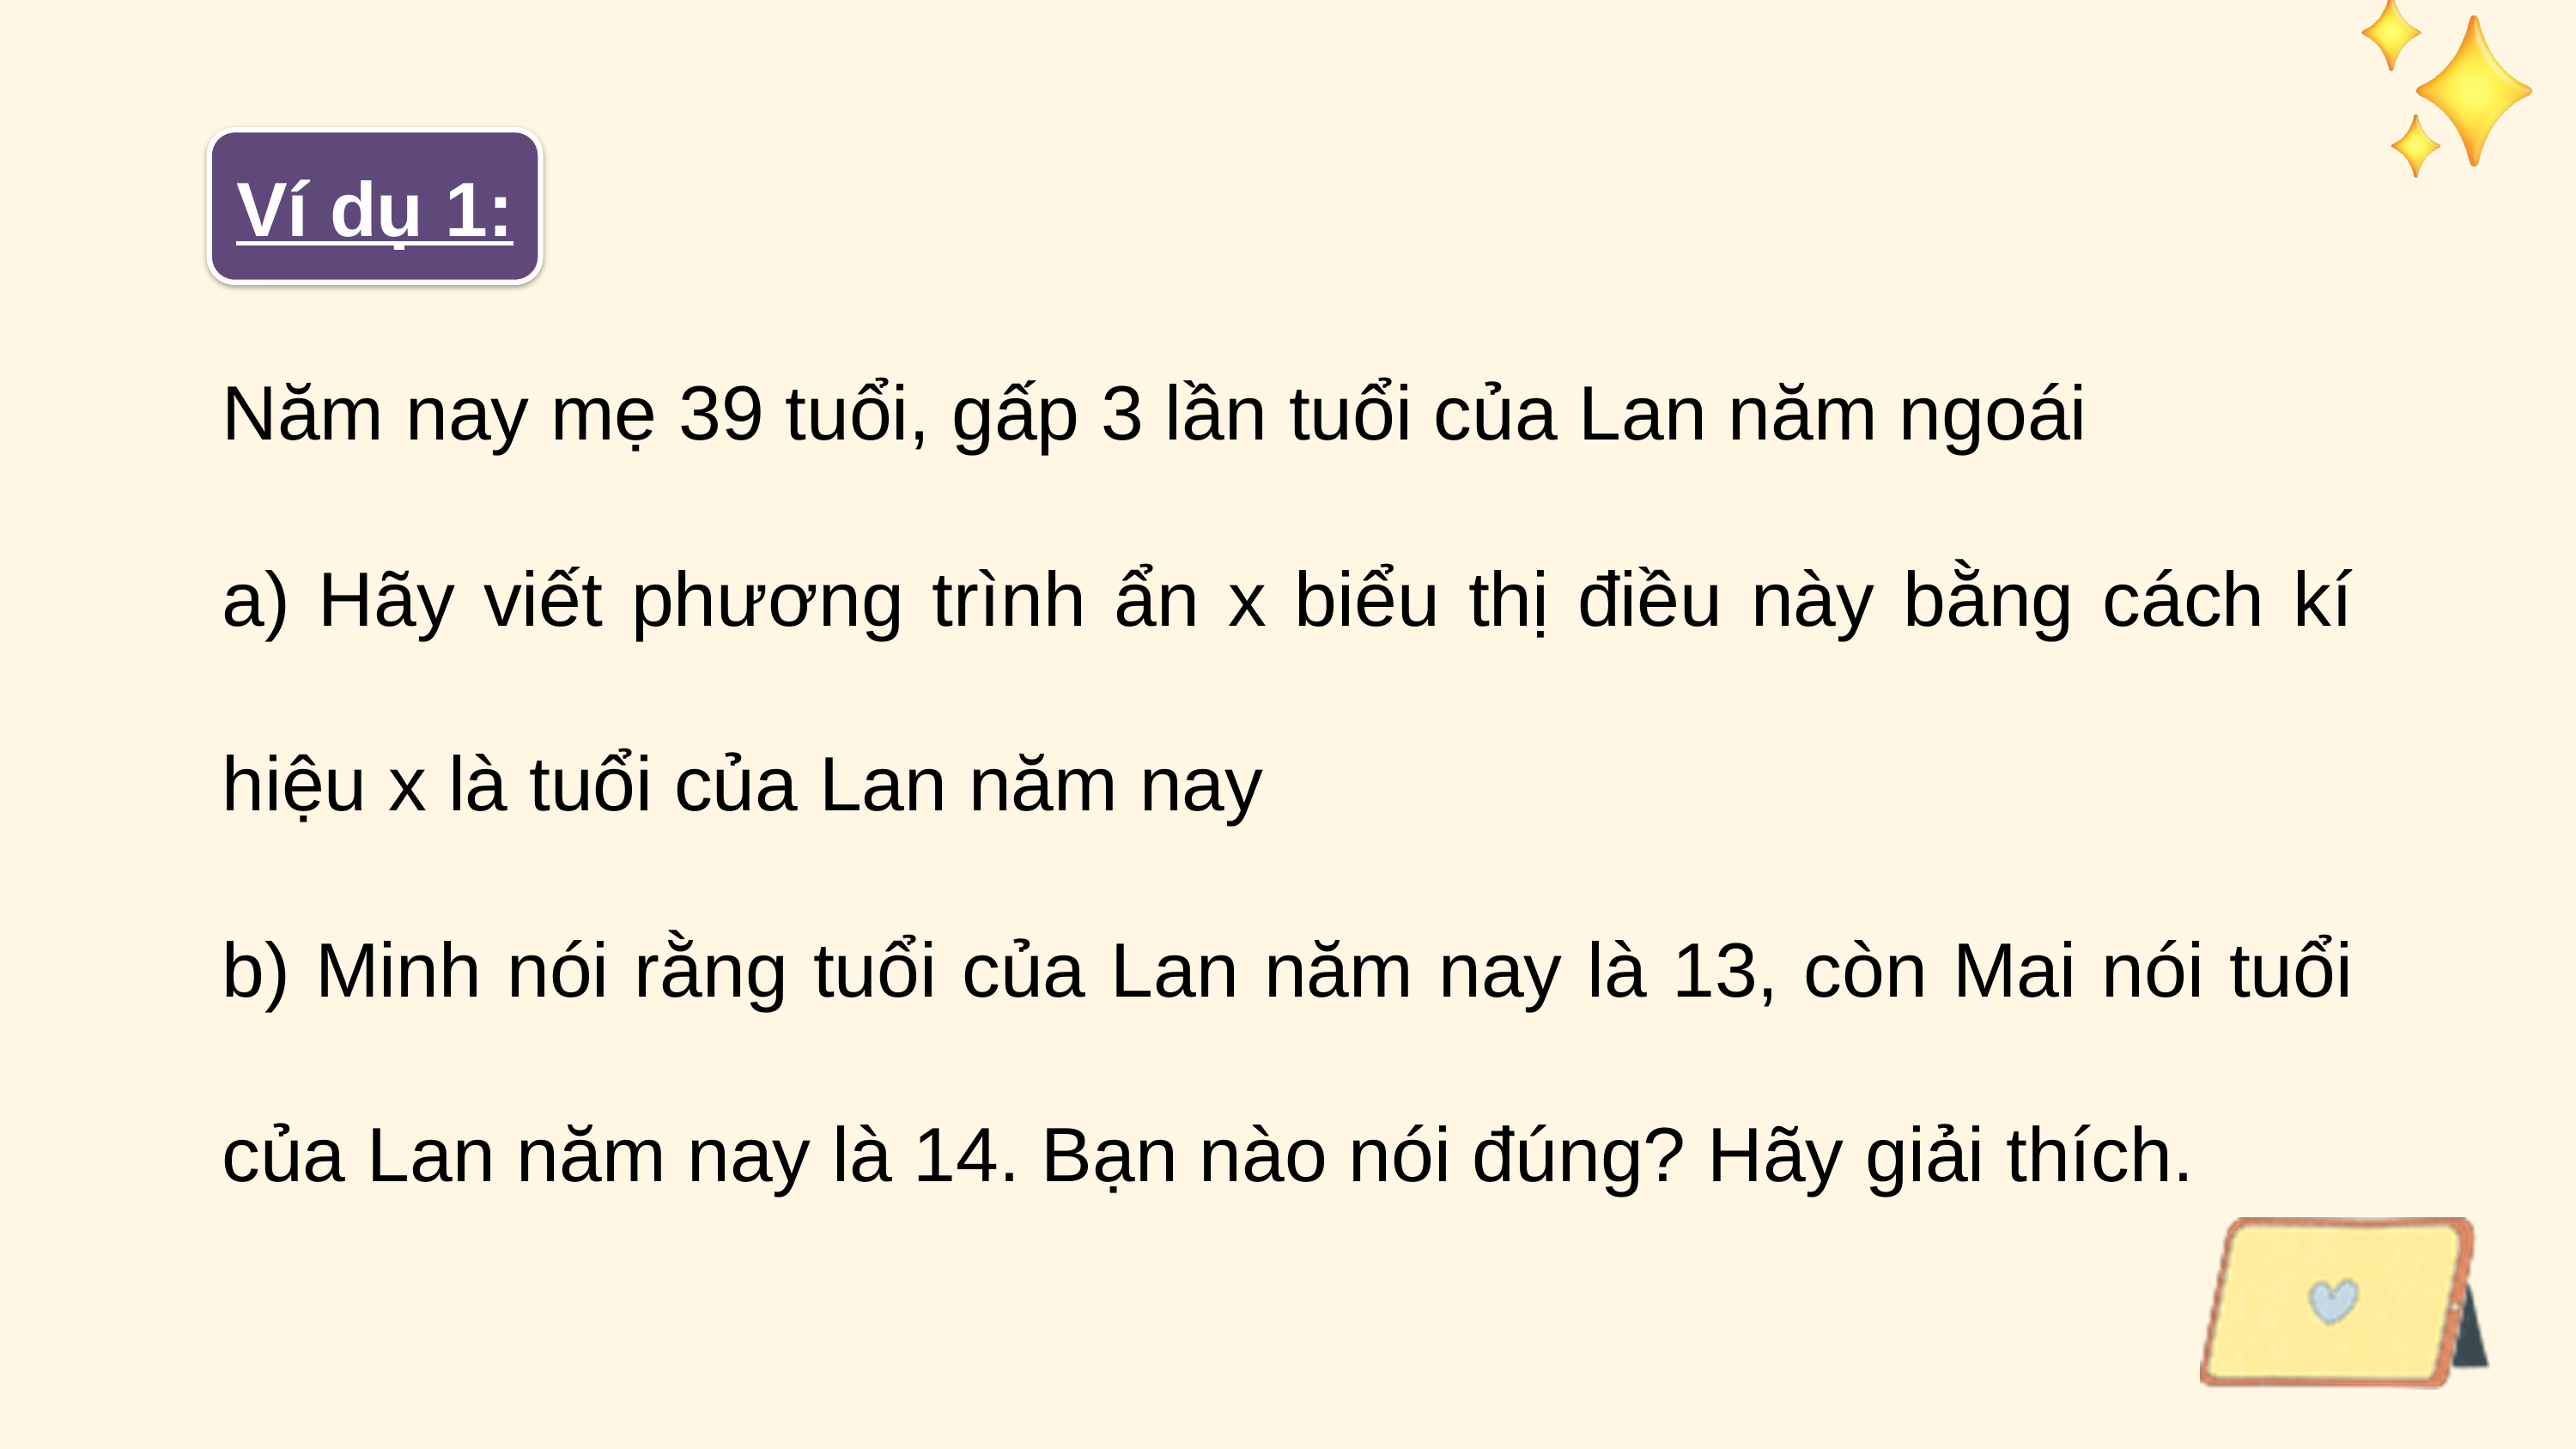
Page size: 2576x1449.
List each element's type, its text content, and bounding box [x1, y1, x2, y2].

text_box Ví dụ 1: [209, 130, 541, 264]
picture [2360, 0, 2532, 179]
text_box Năm nay mẹ 39 tuổi, gấp 3 lần tuổi của Lan năm ngoái a) Hãy viết phương trình ẩn x biểu thị điều này bằng cách kí hiệu x là tuổi của Lan năm nay b) Minh nói rằng tuổi của Lan năm nay là 13, còn Mai nói tuổi của Lan năm nay là 14. Bạn nào nói đúng? Hãy giải thích. [209, 264, 2367, 1203]
picture [2200, 1217, 2491, 1390]
